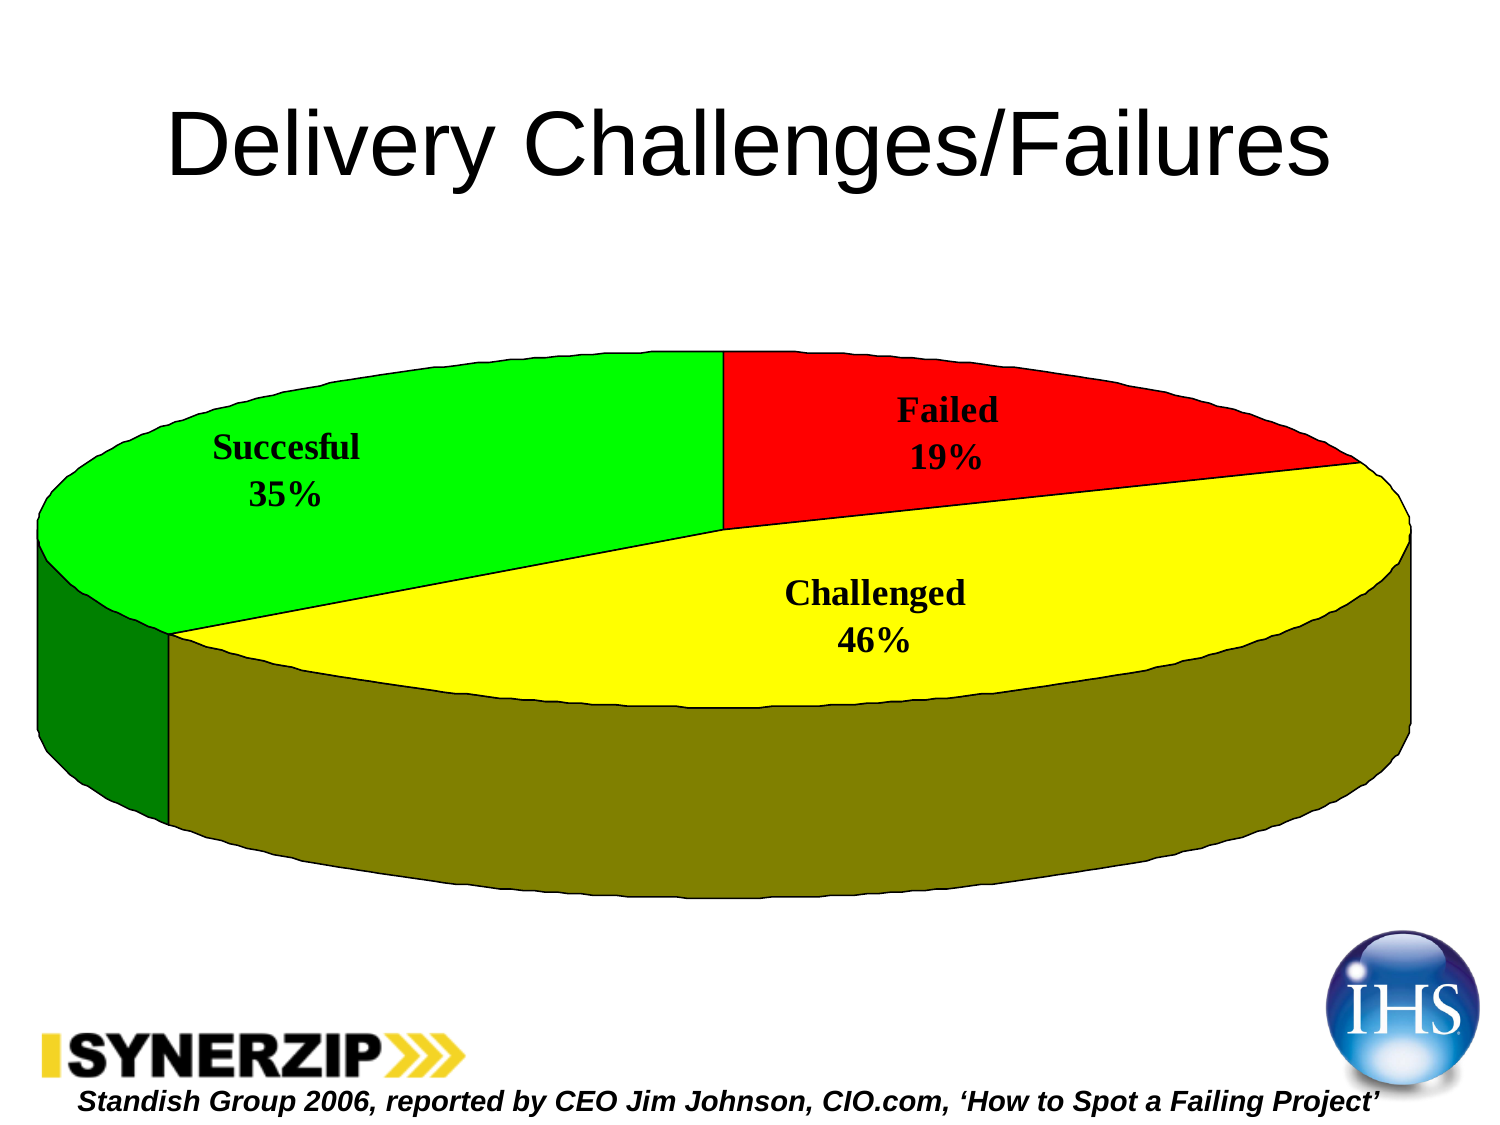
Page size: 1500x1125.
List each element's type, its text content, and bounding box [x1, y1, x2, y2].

text_box Standish Group 2006, reported by CEO Jim Johnson, CIO.com, ‘How to Spot a Failing Project’ [62, 1074, 1438, 1125]
picture [37, 1051, 468, 1085]
picture [1324, 1051, 1481, 1103]
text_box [0, 212, 1500, 1051]
title Delivery Challenges/Failures [75, 45, 1425, 210]
